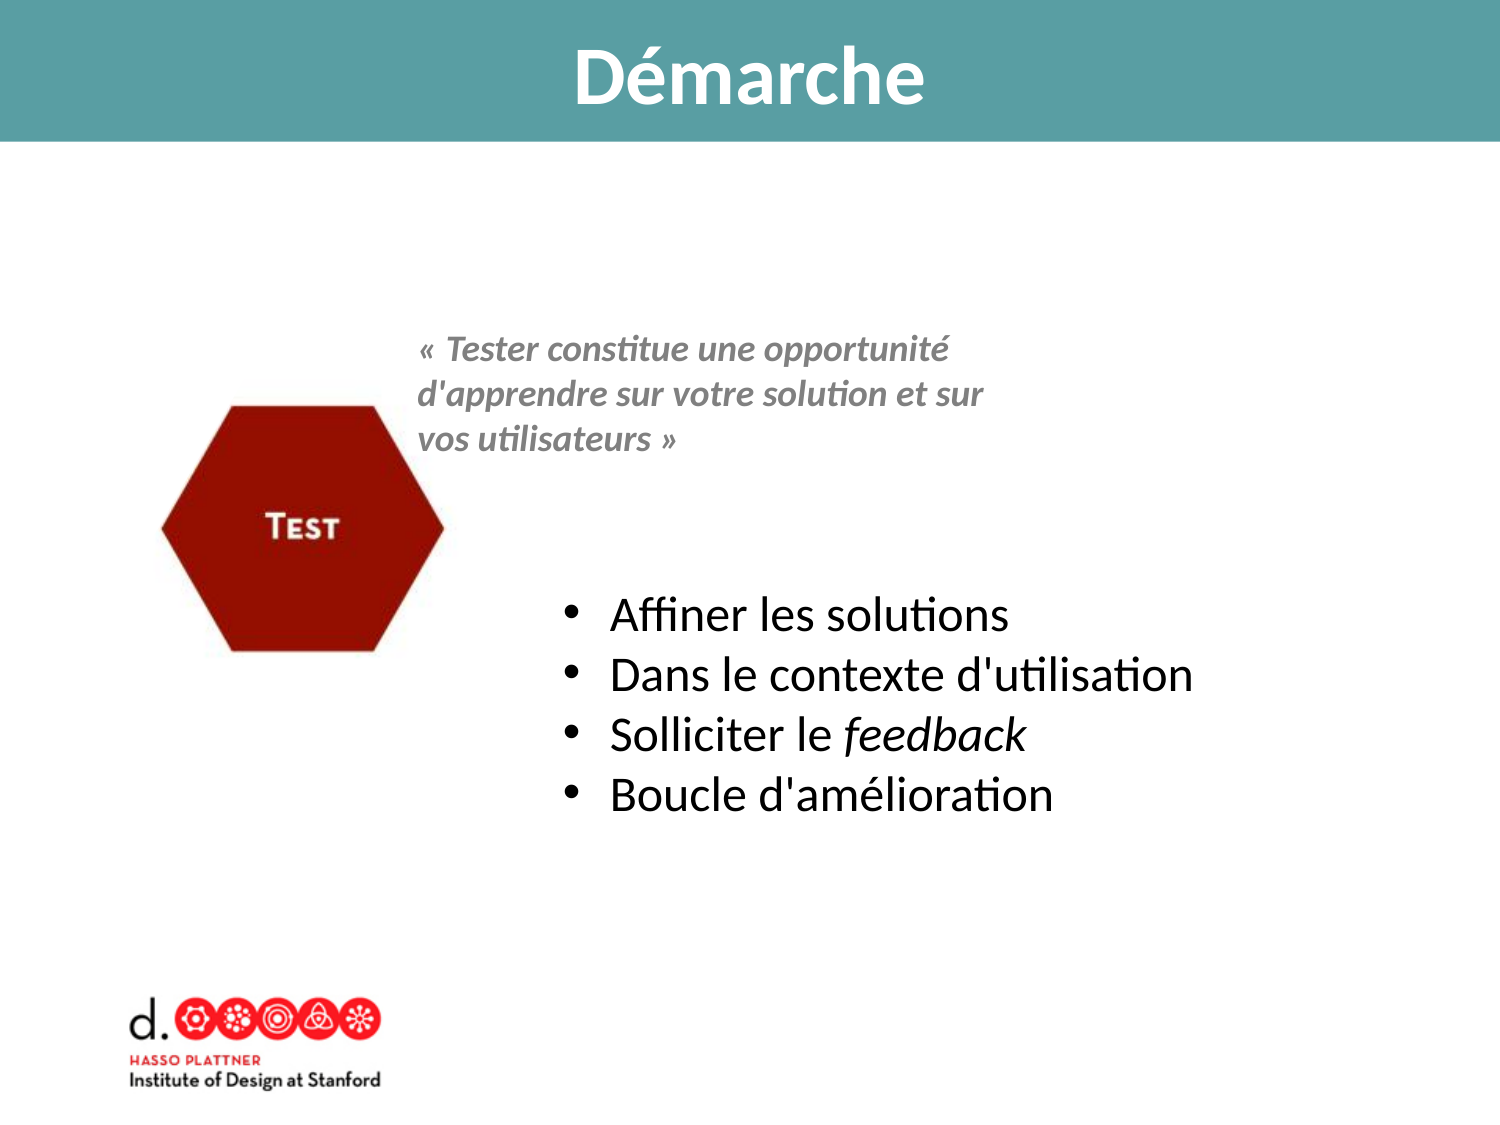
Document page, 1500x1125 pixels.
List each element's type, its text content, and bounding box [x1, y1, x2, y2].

text_box Affiner les solutions Dans le contexte d'utilisation Solliciter le feedback Boucle d'amélioration [548, 573, 1447, 1009]
text_box « Tester constitue une opportunité d'apprendre sur votre solution et sur vos utilisateurs » [507, 316, 1008, 467]
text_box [0, 80, 503, 729]
text_box Démarche [0, 0, 1500, 142]
picture [128, 994, 384, 1095]
